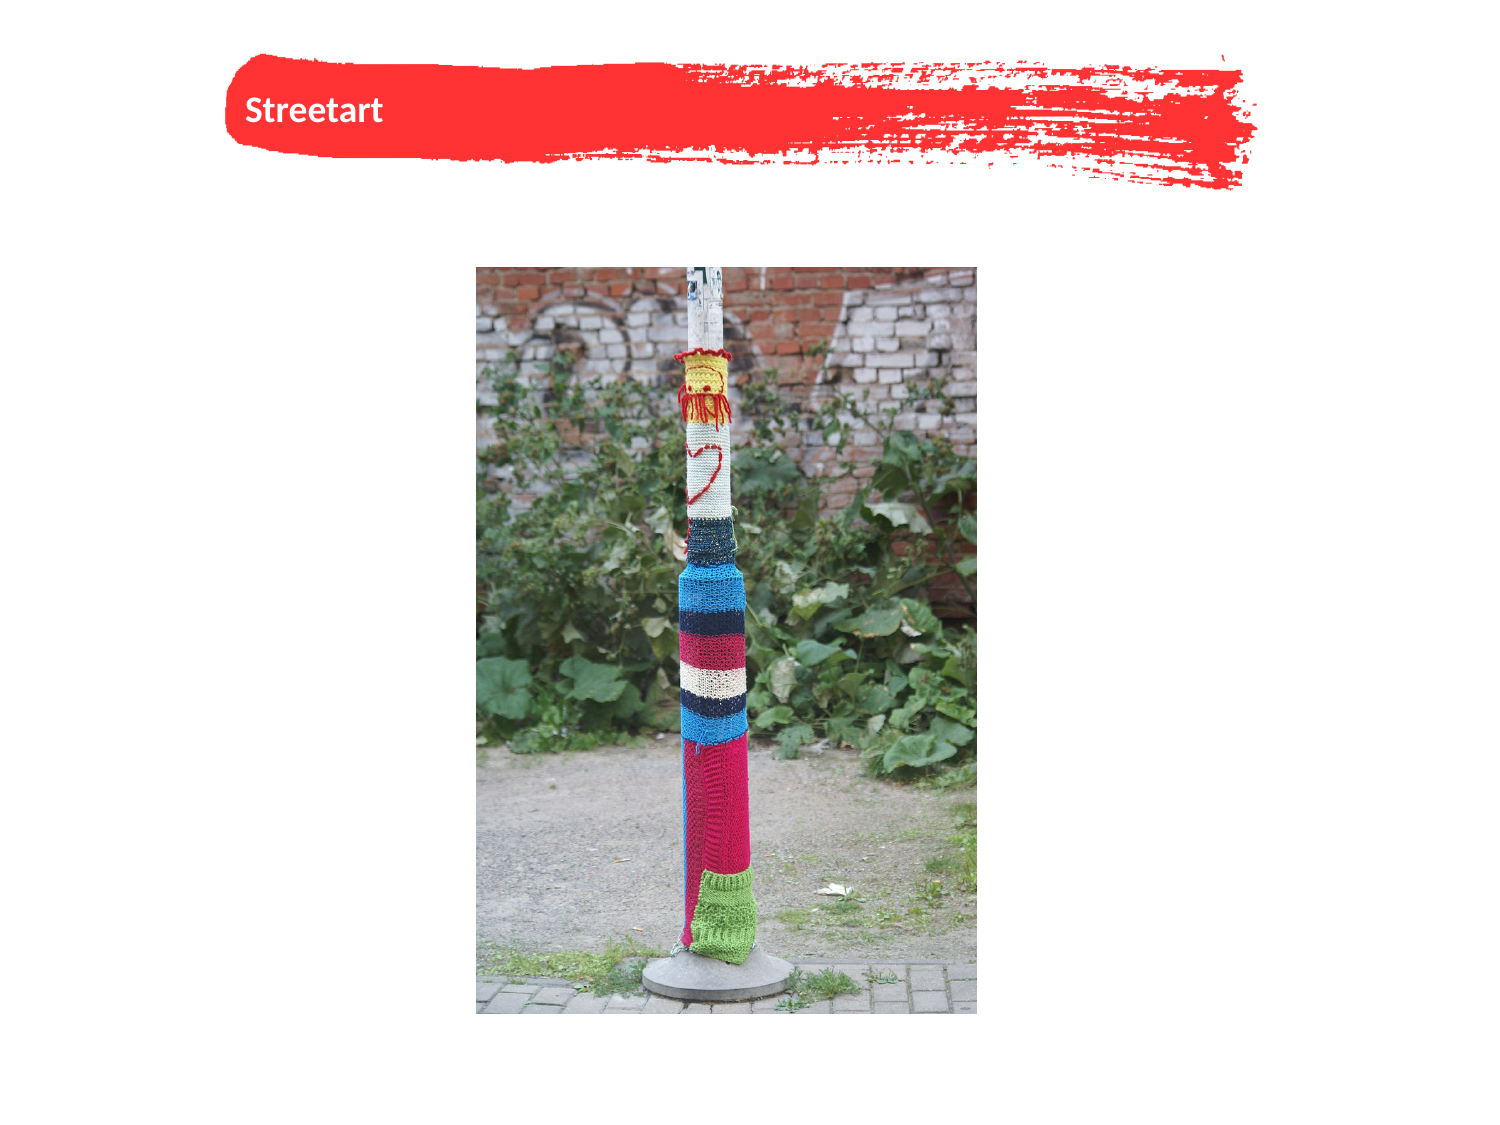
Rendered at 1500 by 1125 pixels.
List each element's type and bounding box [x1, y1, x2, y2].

list [476, 266, 977, 1015]
picture [203, 10, 1308, 232]
